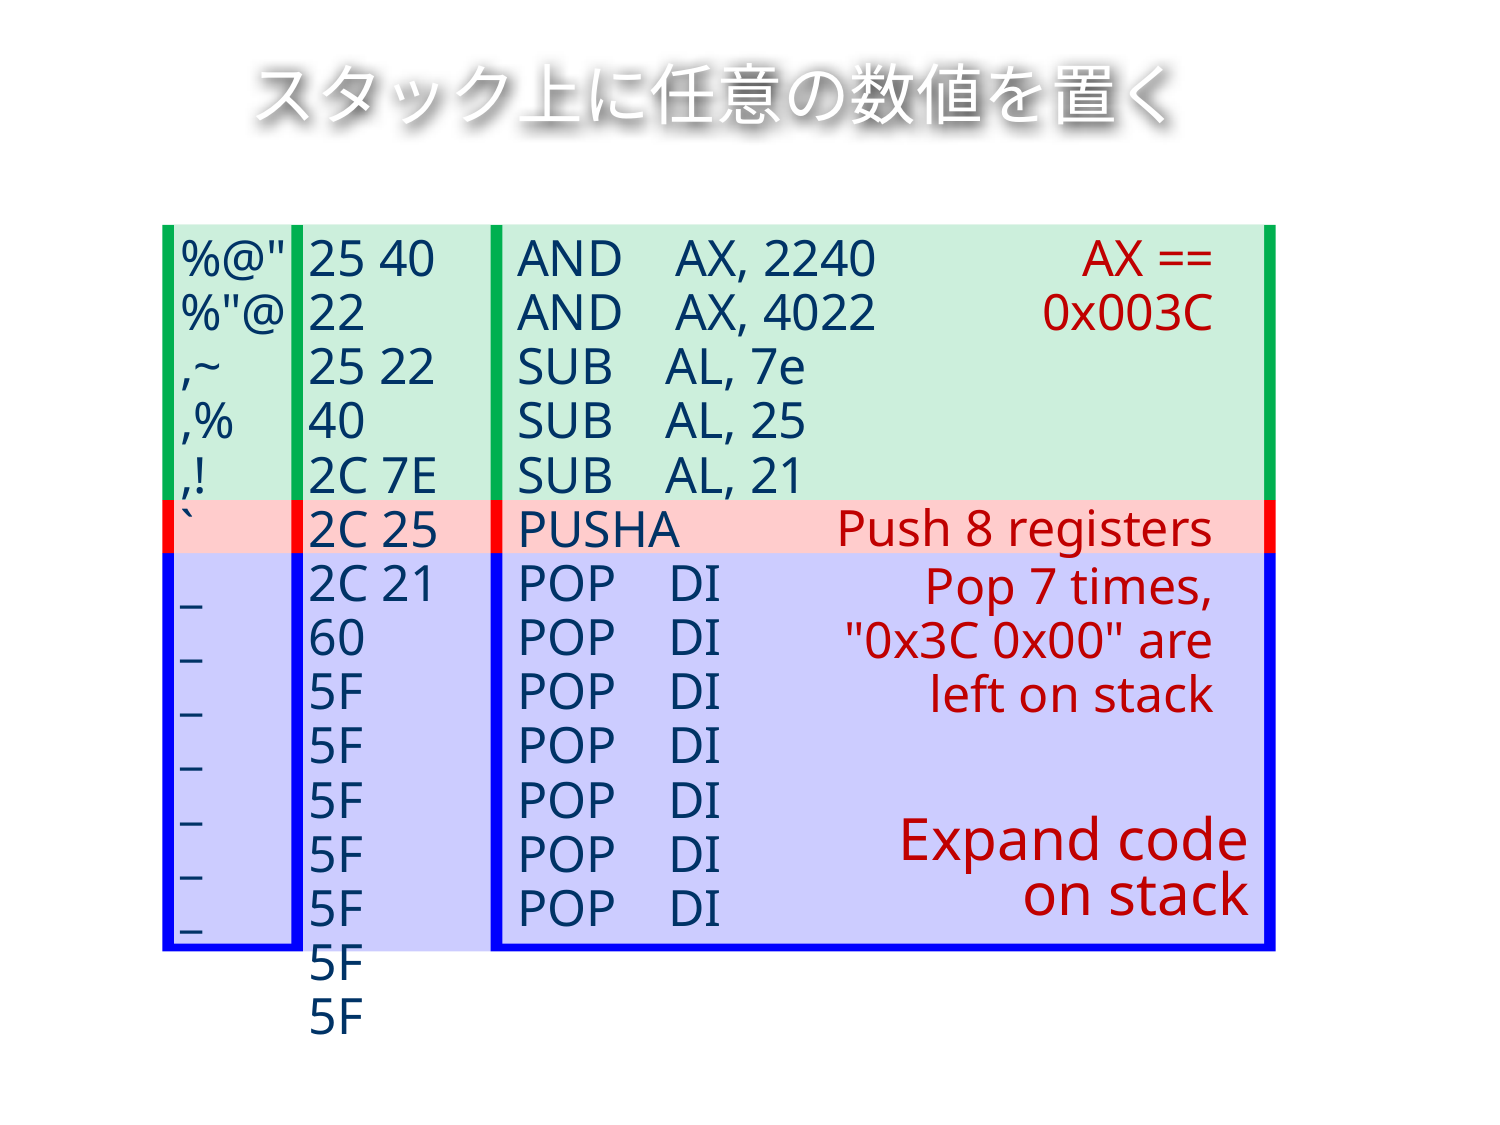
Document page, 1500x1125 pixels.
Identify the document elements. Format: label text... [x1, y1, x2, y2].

text_box %@" %"@ ,~ ,% ,! ` _ _ _ _ _ _ _ [174, 224, 292, 944]
text_box [292, 498, 303, 555]
text_box [491, 555, 1278, 954]
text_box Expand code on stack [584, 810, 1264, 934]
text_box [160, 223, 1278, 498]
text_box Pop 7 times, "0x3C 0x00" are left on stack [730, 553, 1229, 731]
title スタック上に任意の数値を置く [234, 23, 1454, 141]
text_box AX == 0x003C [900, 224, 1229, 348]
text_box 25 40 22 25 22 40 2C 7E 2C 25 2C 21 60 5F 5F 5F 5F 5F 5F 5F [303, 224, 491, 1053]
text_box [1265, 498, 1278, 555]
text_box [160, 555, 303, 954]
text_box [491, 498, 502, 555]
text_box AND AX, 2240 AND AX, 4022 SUB AL, 7e SUB AL, 25 SUB AL, 21 PUSHA POP DI POP DI POP DI POP DI POP DI POP DI POP DI [502, 224, 1265, 944]
text_box Push 8 registers [783, 494, 1229, 553]
text_box [160, 498, 174, 555]
